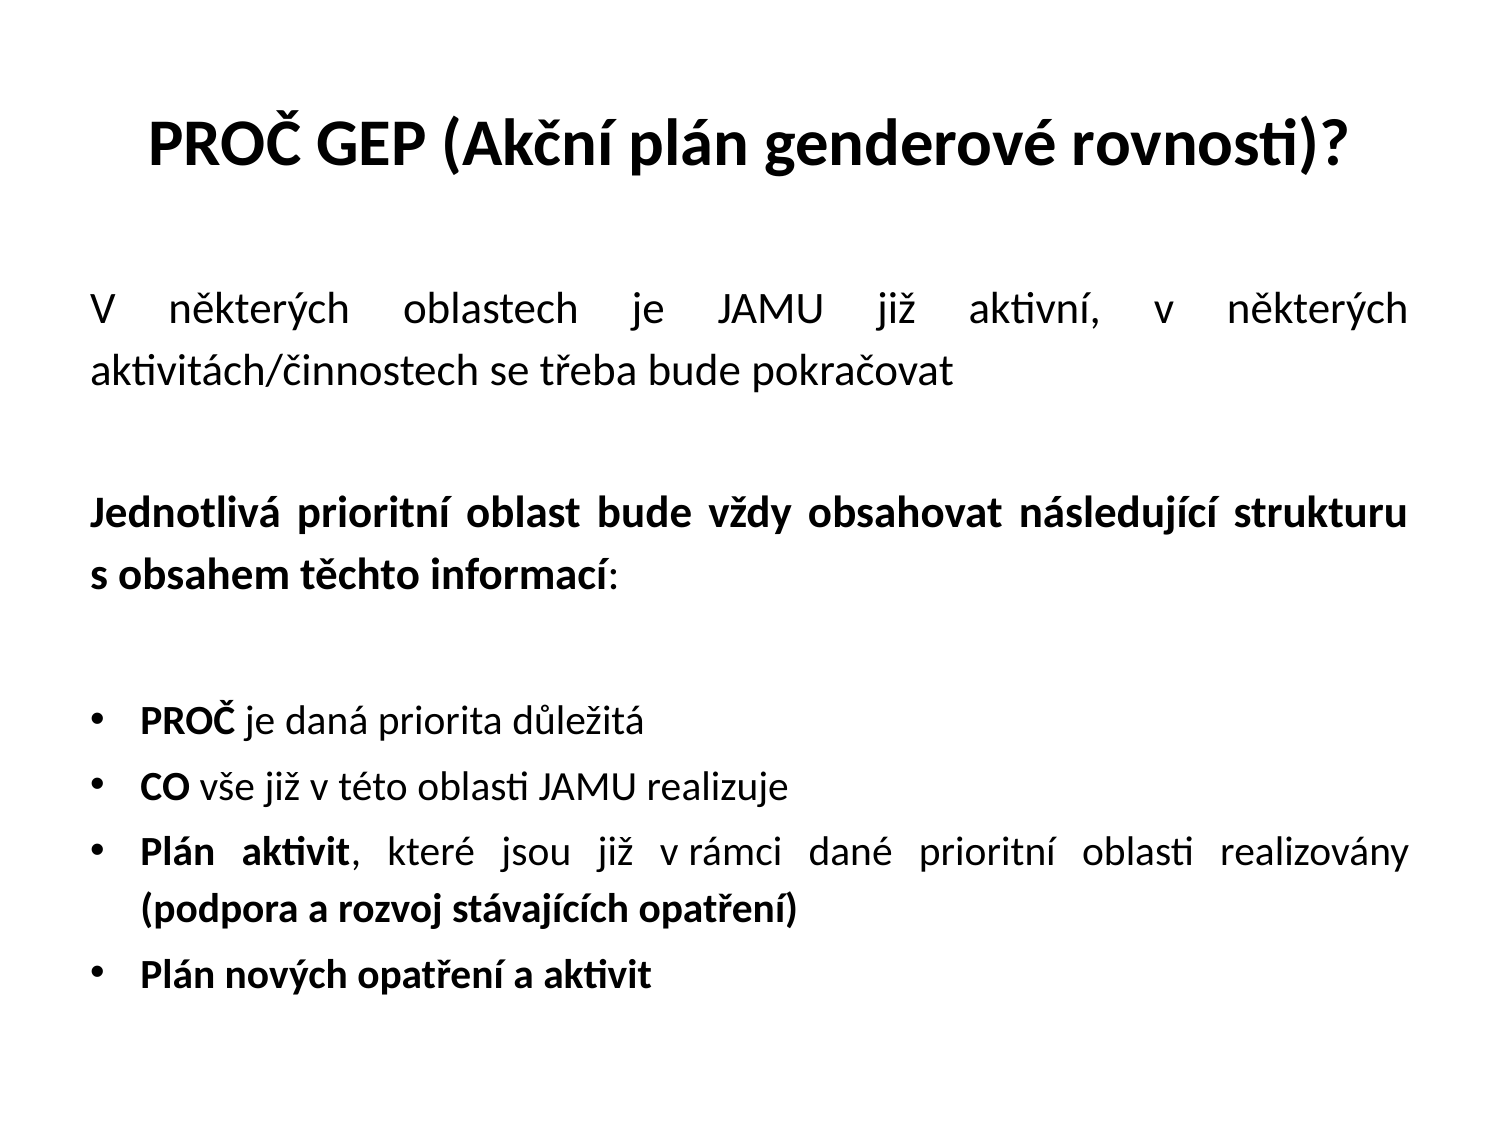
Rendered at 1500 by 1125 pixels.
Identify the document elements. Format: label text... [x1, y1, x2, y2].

title PROČ GEP (Akční plán genderové rovnosti)? [75, 45, 1425, 233]
list V některých oblastech je JAMU již aktivní, v některých aktivitách/činnostech se třeba bude pokračovat Jednotlivá prioritní oblast bude vždy obsahovat následující strukturu s obsahem těchto informací: PROČ je daná priorita důležitá CO vše již v této oblasti JAMU realizuje Plán aktivit, které jsou již v rámci dané prioritní oblasti realizovány (podpora a rozvoj stávajících opatření) Plán nových opatření a aktivit [75, 262, 1425, 1005]
